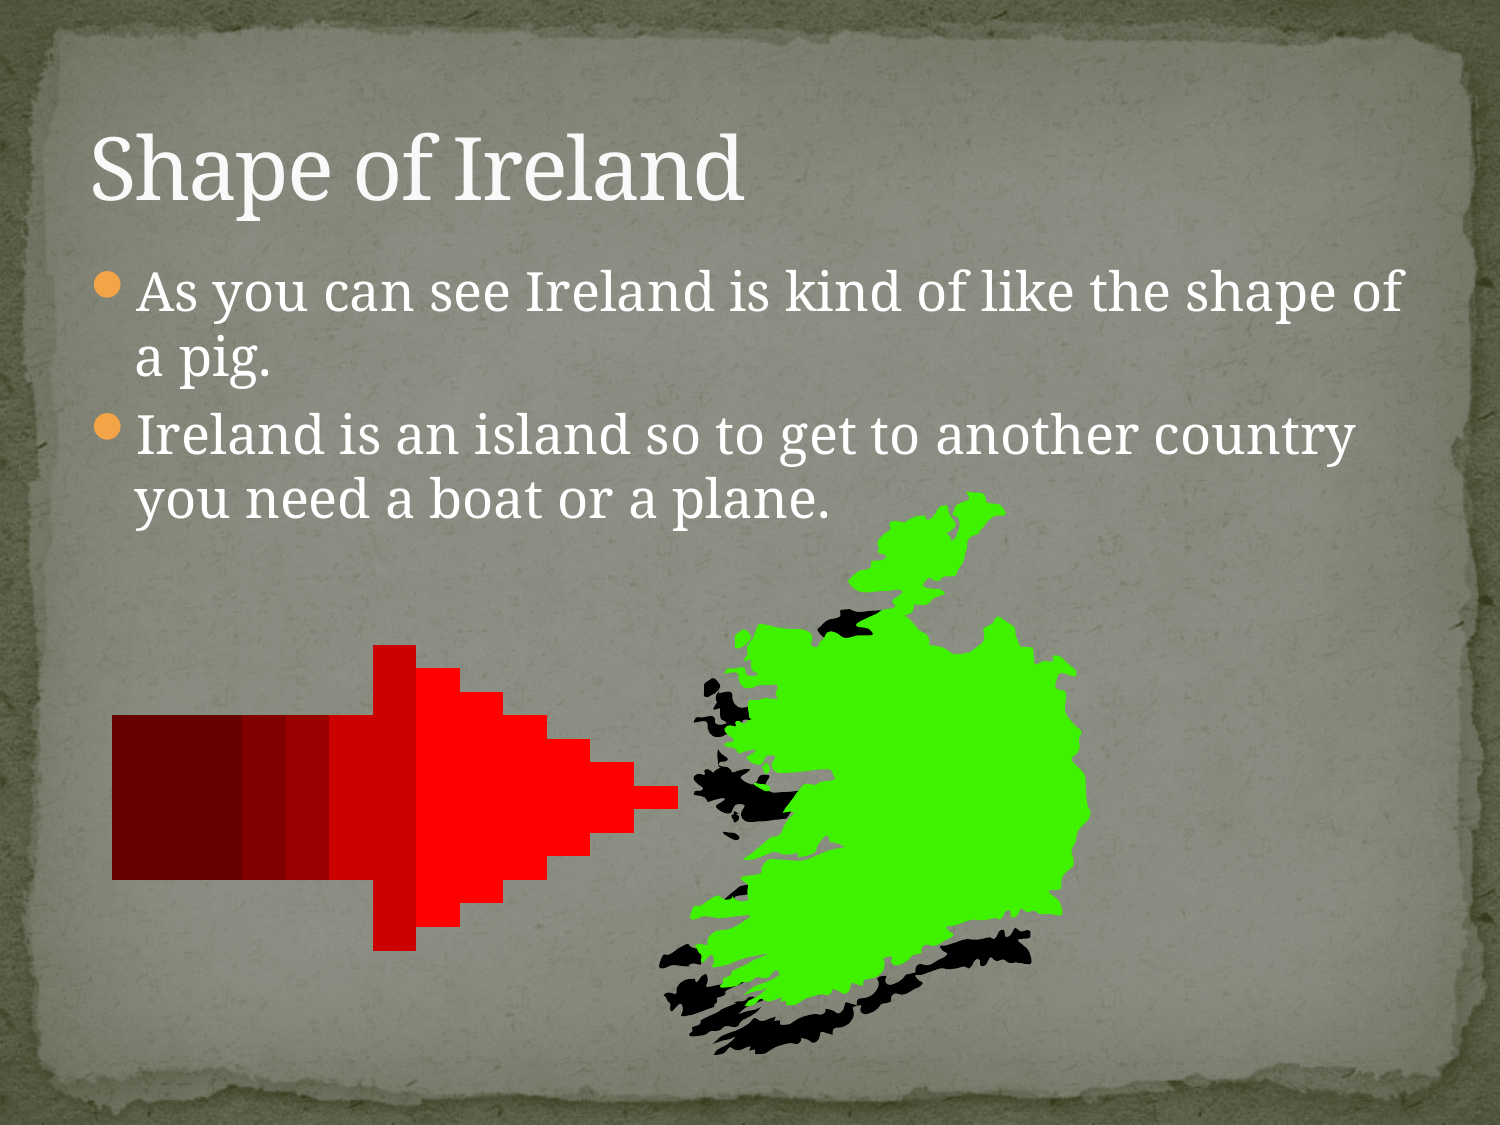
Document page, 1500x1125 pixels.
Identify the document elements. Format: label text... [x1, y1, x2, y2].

title Shape of Ireland [74, 24, 1425, 225]
picture [112, 493, 1091, 1055]
list As you can see Ireland is kind of like the shape of a pig. Ireland is an island so to get to another country you need a boat or a plane. [74, 249, 1426, 1001]
